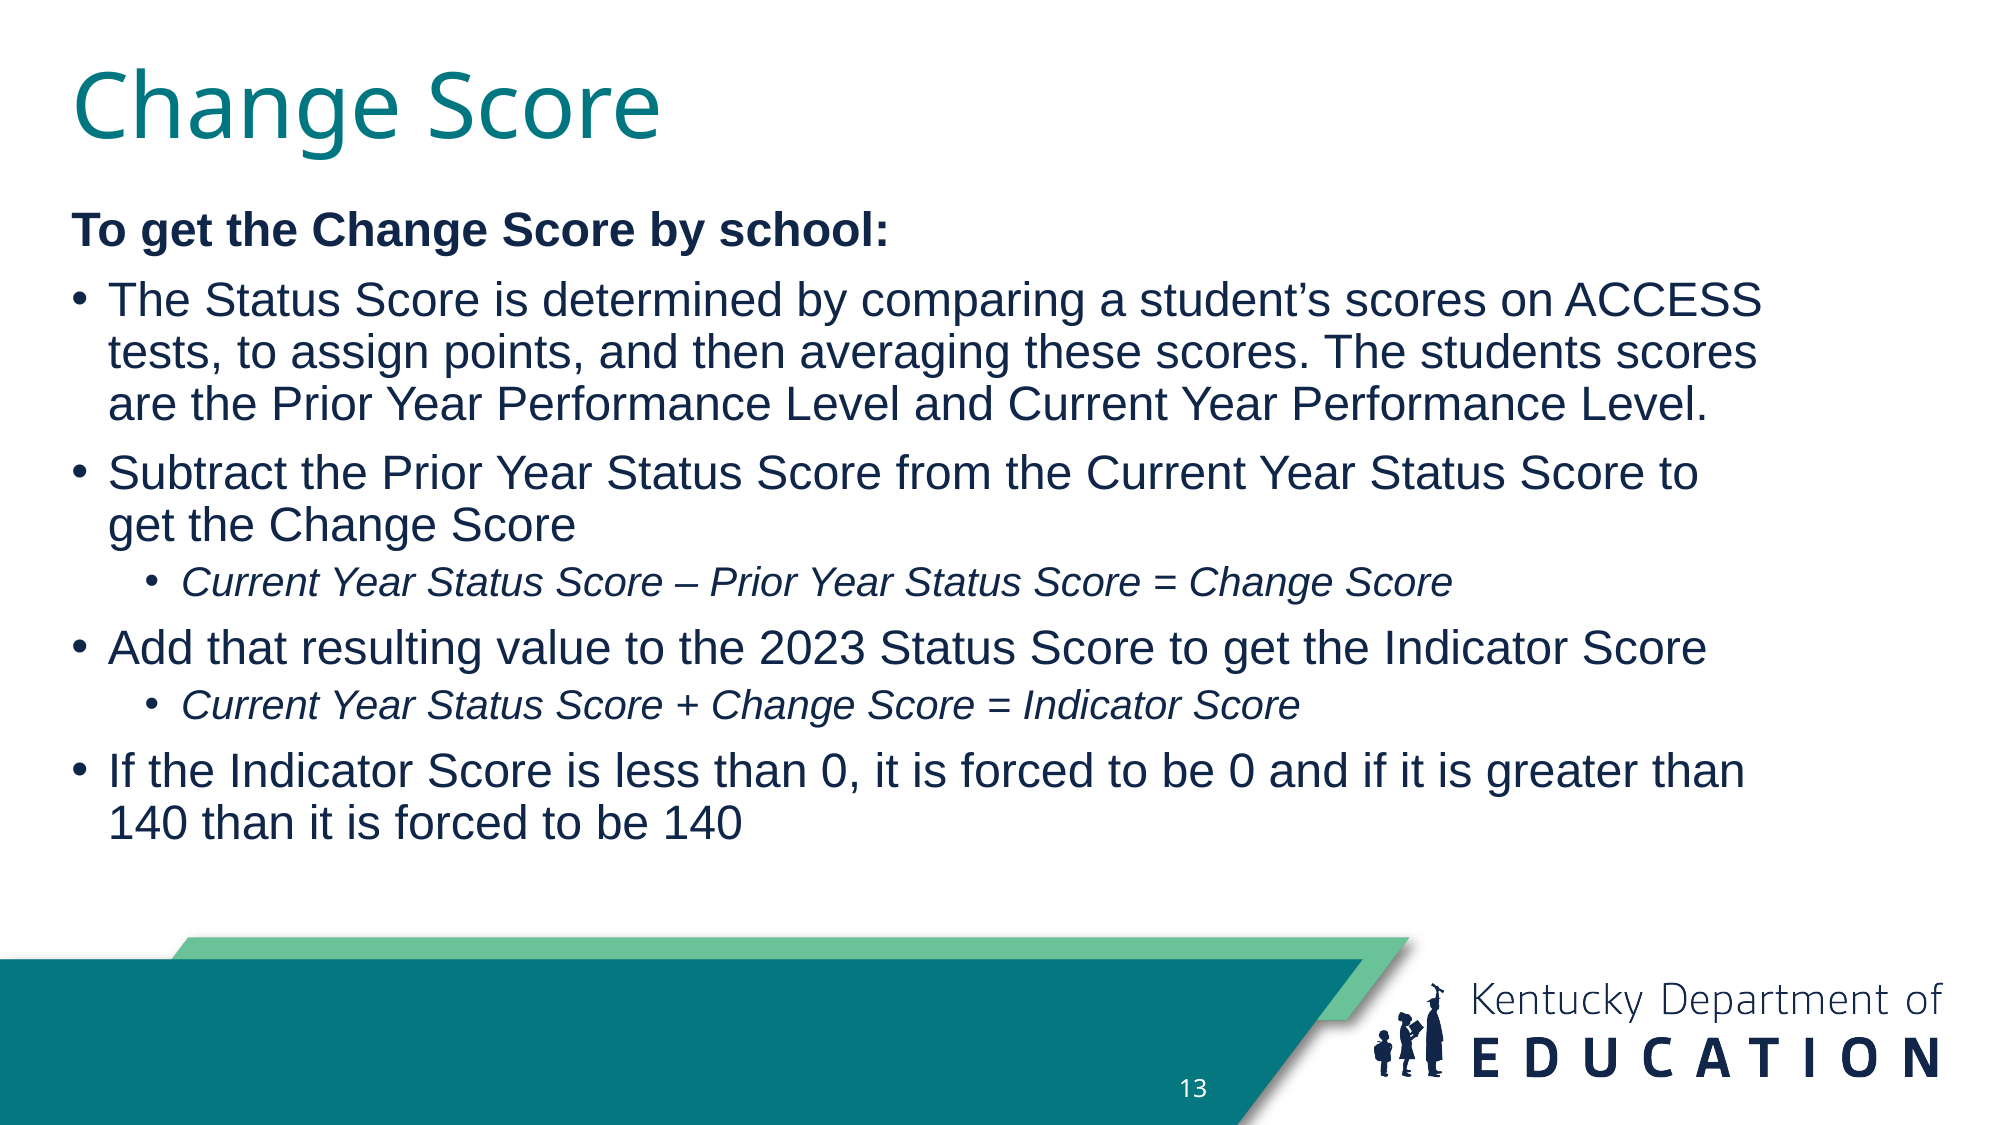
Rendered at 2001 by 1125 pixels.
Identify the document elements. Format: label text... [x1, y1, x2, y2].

title Change Score [56, 0, 1782, 197]
picture [0, 0, 2001, 1125]
list To get the Change Score by school: The Status Score is determined by comparing a student’s scores on ACCESS tests, to assign points, and then averaging these scores. The students scores are the Prior Year Performance Level and Current Year Performance Level. Subtract the Prior Year Status Score from the Current Year Status Score to get the Change Score Current Year Status Score – Prior Year Status Score = Change Score Add that resulting value to the 2023 Status Score to get the Indicator Score Current Year Status Score + Change Score = Indicator Score If the Indicator Score is less than 0, it is forced to be 0 and if it is greater than 140 than it is forced to be 140 [56, 197, 1782, 869]
